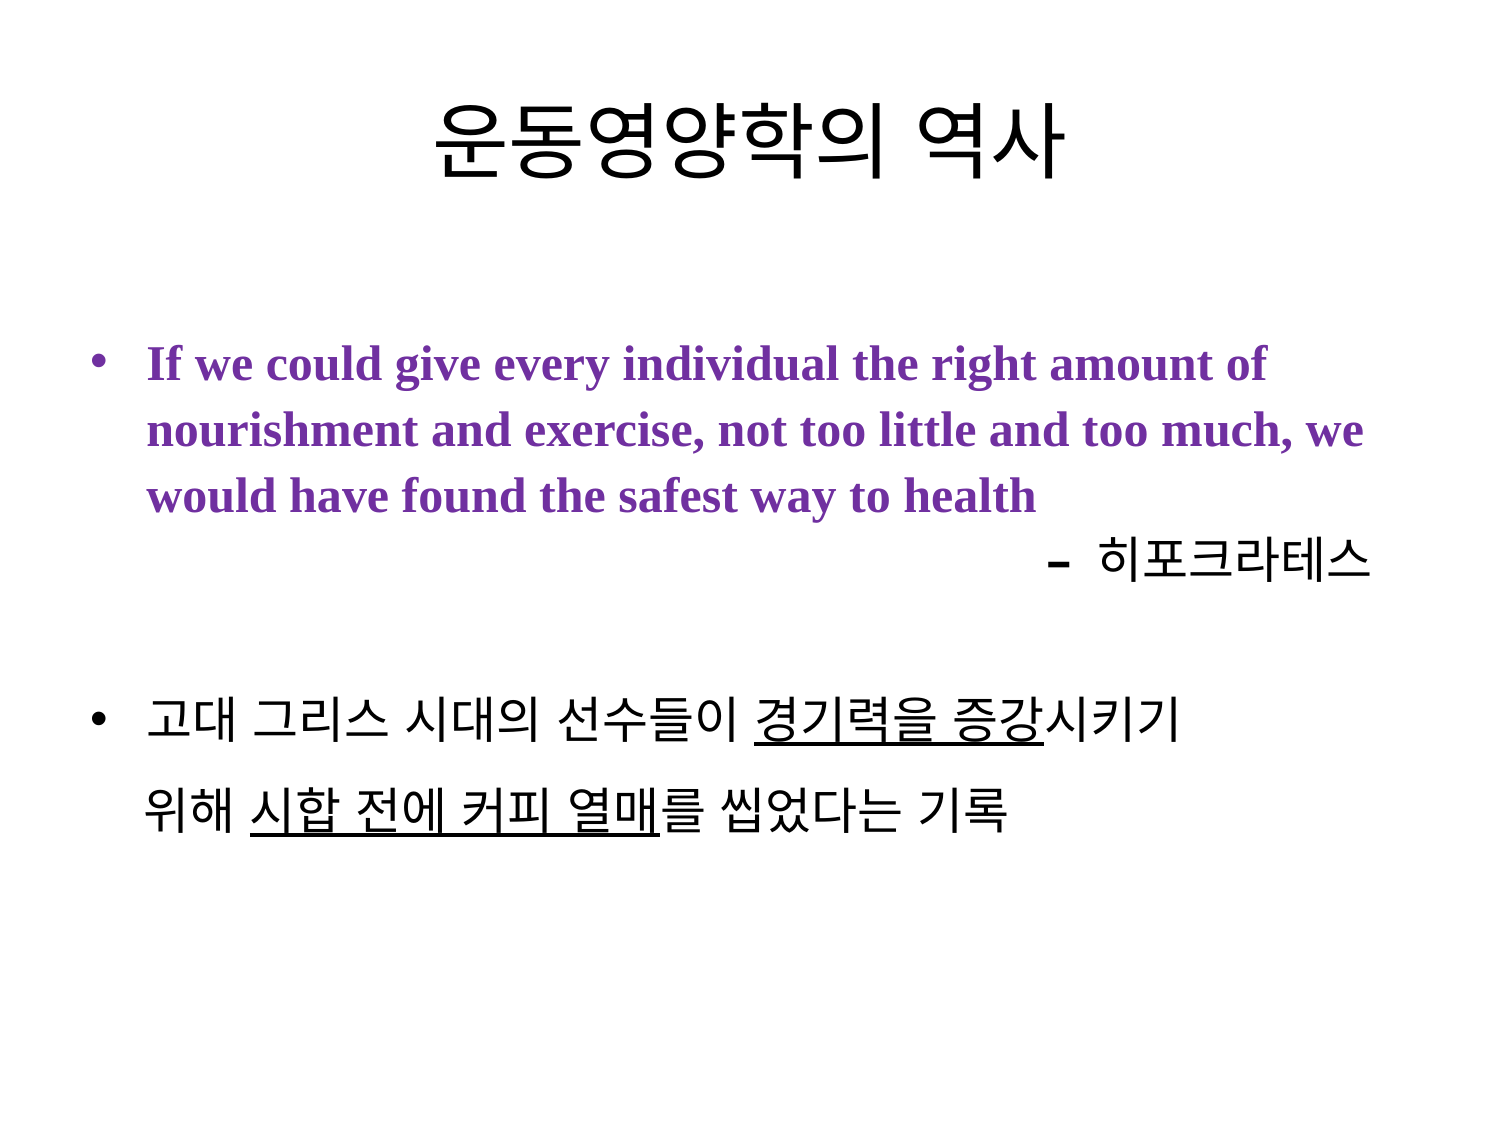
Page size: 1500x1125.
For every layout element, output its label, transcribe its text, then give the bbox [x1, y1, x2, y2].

list If we could give every individual the right amount of nourishment and exercise, not too little and too much, we would have found the safest way to health – 히포크라테스 고대 그리스 시대의 선수들이 경기력을 증강시키기 위해 시합 전에 커피 열매를 씹었다는 기록 [75, 317, 1425, 858]
title 운동영양학의 역사 [75, 45, 1425, 233]
